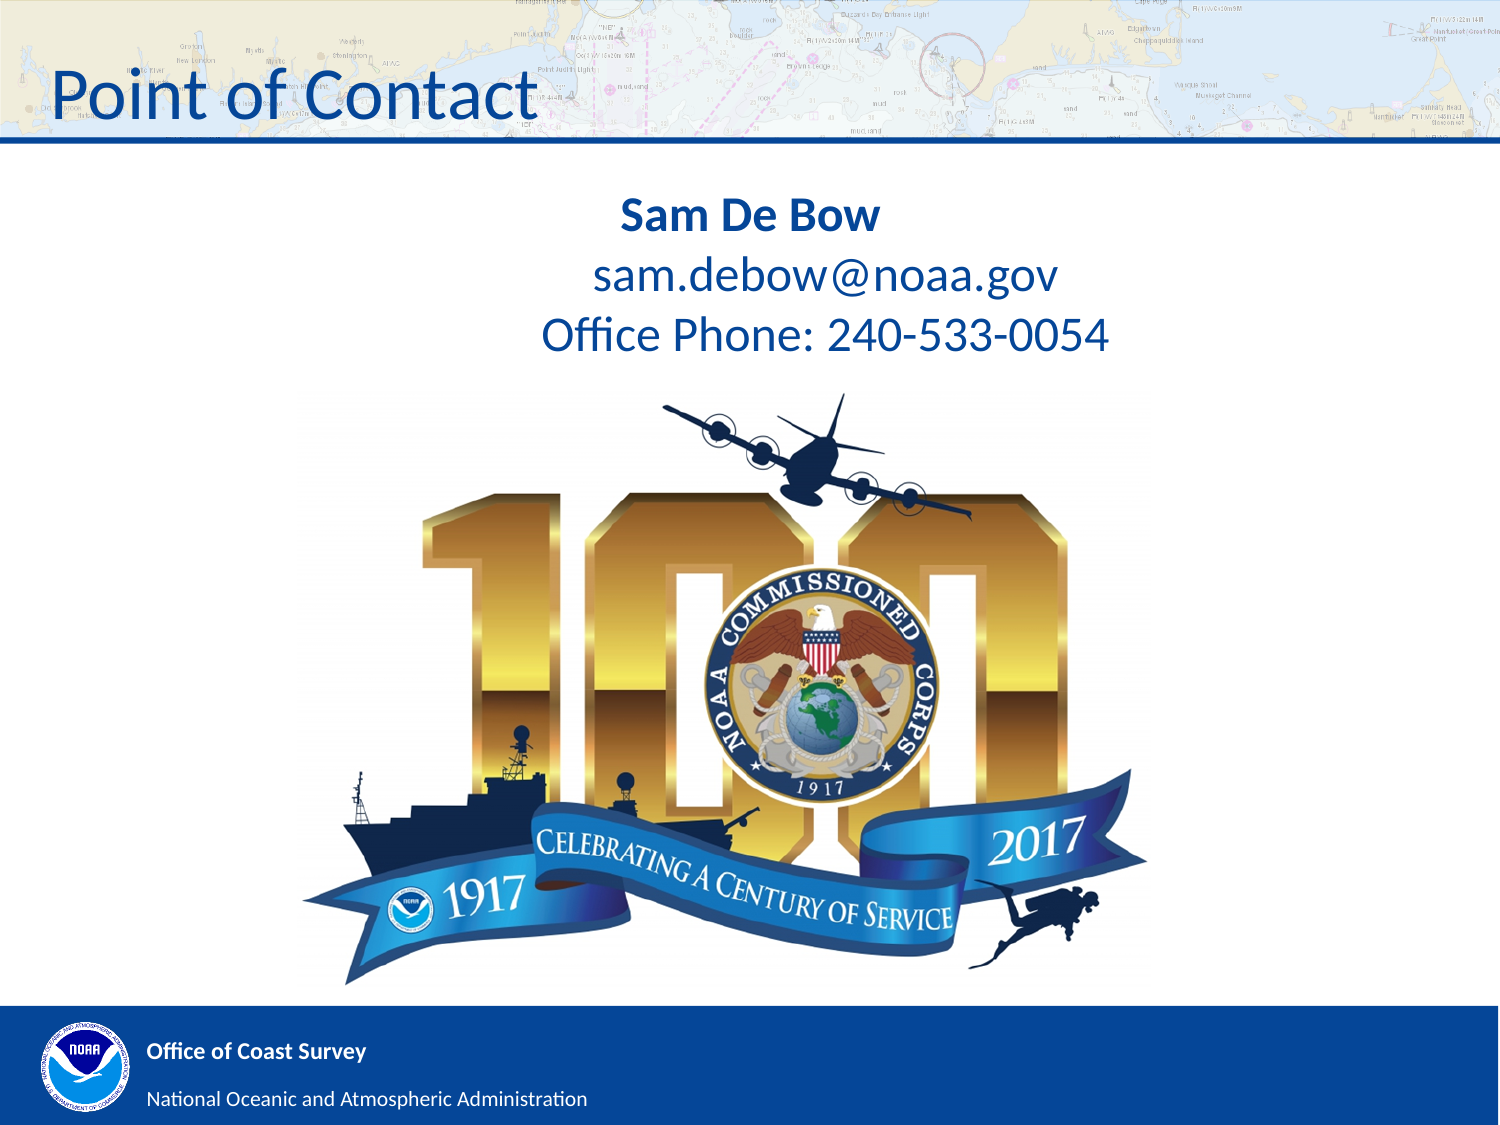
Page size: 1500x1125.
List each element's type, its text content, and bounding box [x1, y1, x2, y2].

picture [0, 0, 1500, 139]
text_box Office of Coast Survey National Oceanic and Atmospheric Administration [131, 1043, 822, 1125]
text_box Sam De Bow sam.debow@noaa.gov Office Phone: 240-533-0054 [136, 173, 1366, 369]
text_box [0, 1005, 1499, 1125]
picture [297, 390, 1151, 988]
text_box [0, 139, 1500, 145]
picture [37, 1019, 132, 1115]
